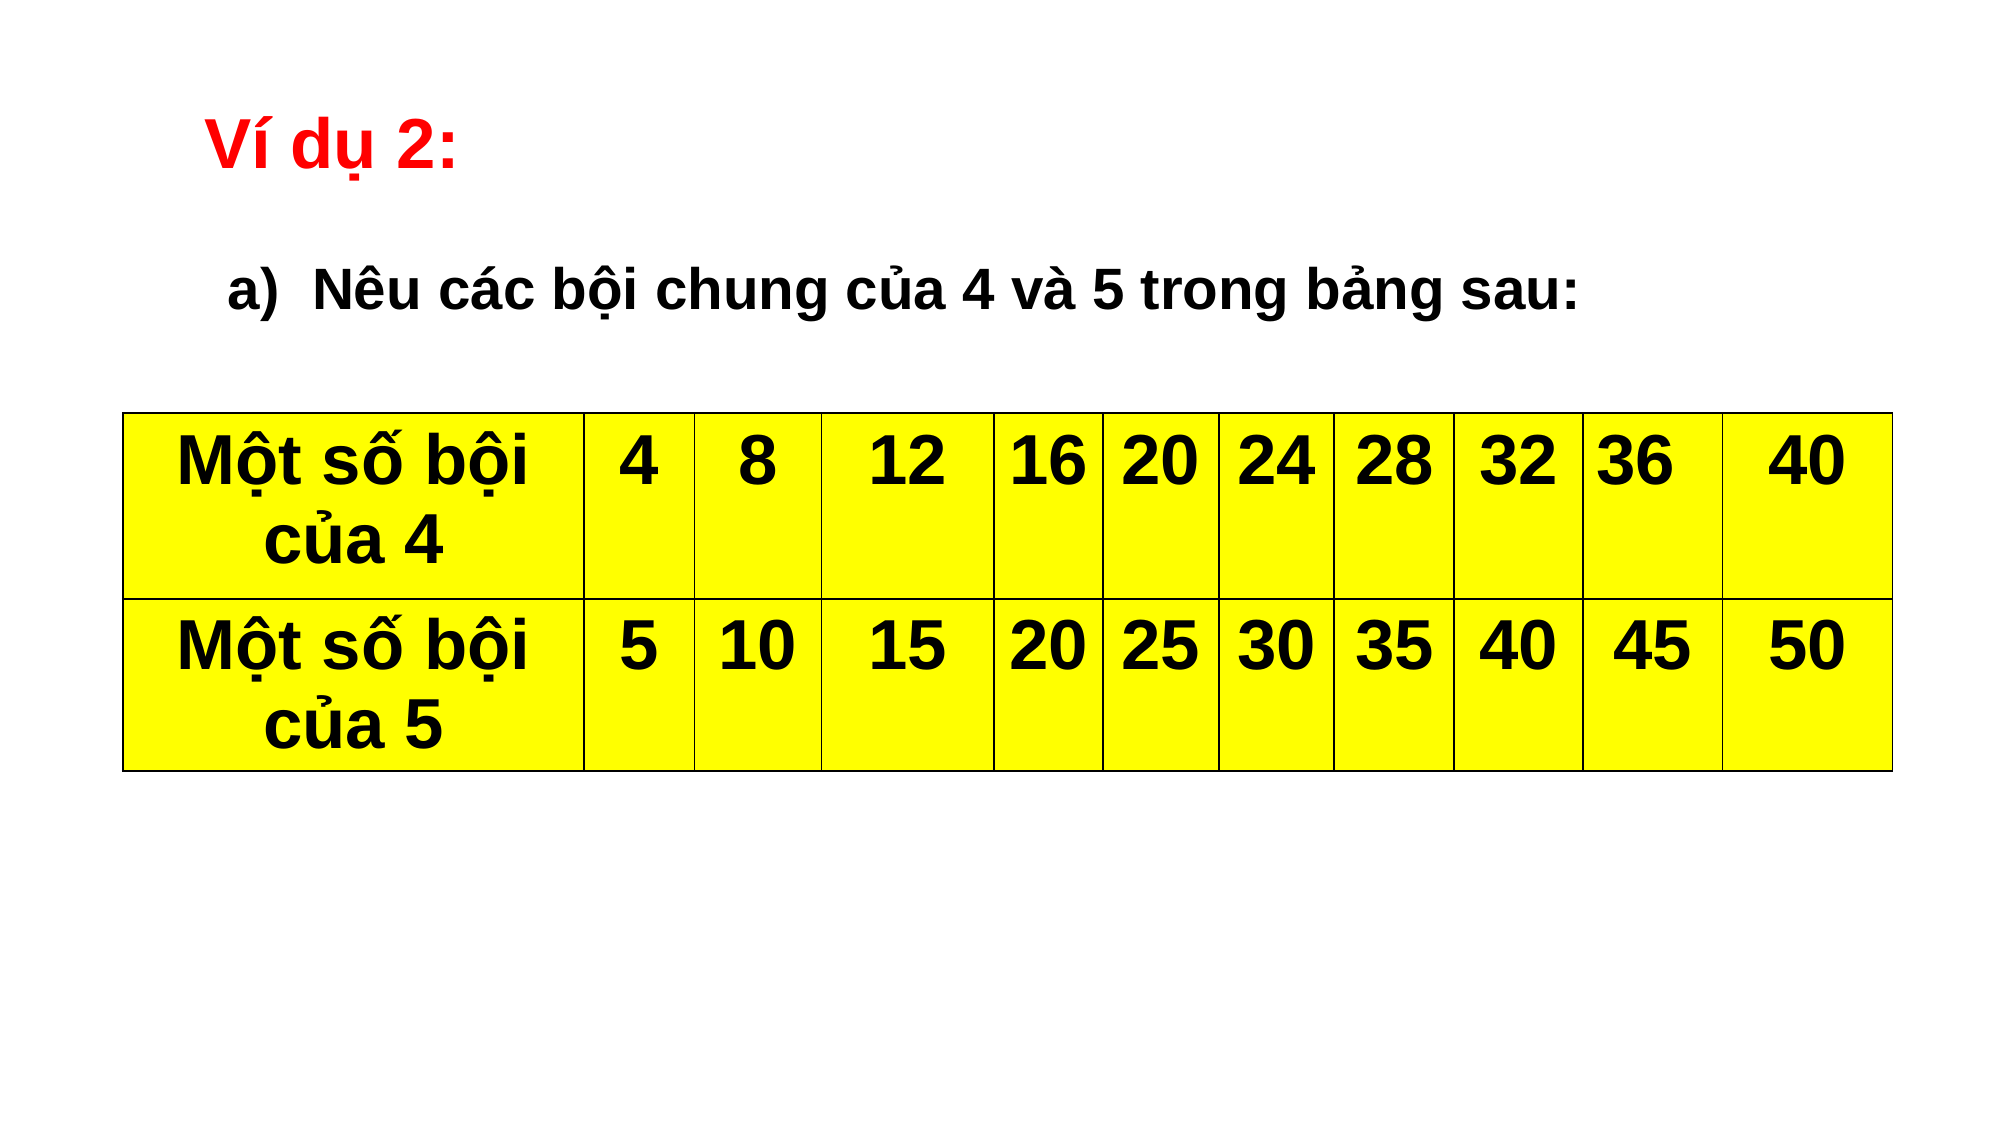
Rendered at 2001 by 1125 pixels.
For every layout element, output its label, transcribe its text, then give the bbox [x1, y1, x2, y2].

table_cell Một số bội của 5 [124, 600, 583, 770]
table_header 36 [1584, 414, 1722, 598]
table_header 24 [1220, 414, 1333, 598]
table_cell 5 [585, 600, 694, 770]
text_box Nêu các bội chung của 4 và 5 trong bảng sau: [212, 243, 1598, 329]
table_cell 10 [695, 600, 821, 770]
table_header 40 [1723, 414, 1892, 598]
table_header 12 [822, 414, 993, 598]
table_cell 15 [822, 600, 993, 770]
table_cell 20 [995, 600, 1102, 770]
table_header 32 [1455, 414, 1582, 598]
table_cell 45 [1584, 600, 1722, 770]
table_cell 50 [1723, 600, 1892, 770]
table_header 28 [1335, 414, 1453, 598]
table_cell 25 [1104, 600, 1218, 770]
table_cell 40 [1455, 600, 1582, 770]
text_box Ví dụ 2: [189, 90, 706, 191]
table_header 20 [1104, 414, 1218, 598]
table_header 16 [995, 414, 1102, 598]
table_header 8 [695, 414, 821, 598]
table_cell 35 [1335, 600, 1453, 770]
table_header Một số bội của 4 [124, 414, 583, 598]
table_header 4 [585, 414, 694, 598]
table_cell 30 [1220, 600, 1333, 770]
